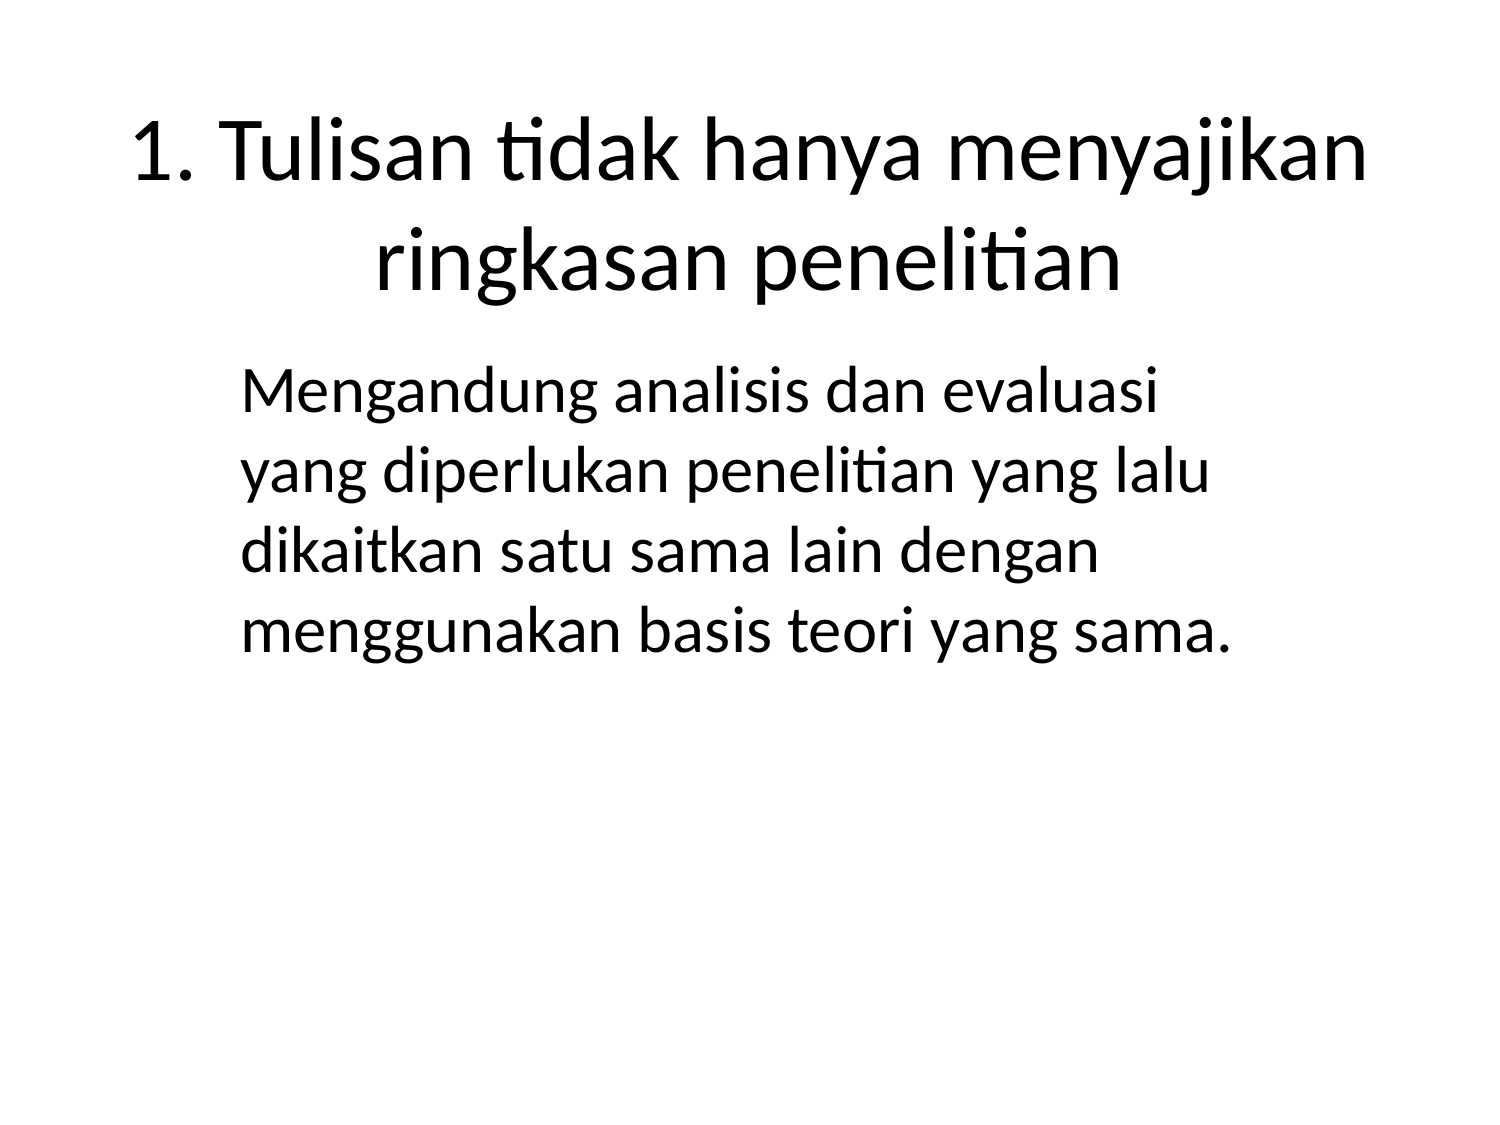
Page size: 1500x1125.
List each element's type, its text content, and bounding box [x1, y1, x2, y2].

subtitle Mengandung analisis dan evaluasi yang diperlukan penelitian yang lalu dikaitkan satu sama lain dengan menggunakan basis teori yang sama. [225, 338, 1275, 925]
title 1. Tulisan tidak hanya menyajikan ringkasan penelitian [112, 78, 1388, 320]
